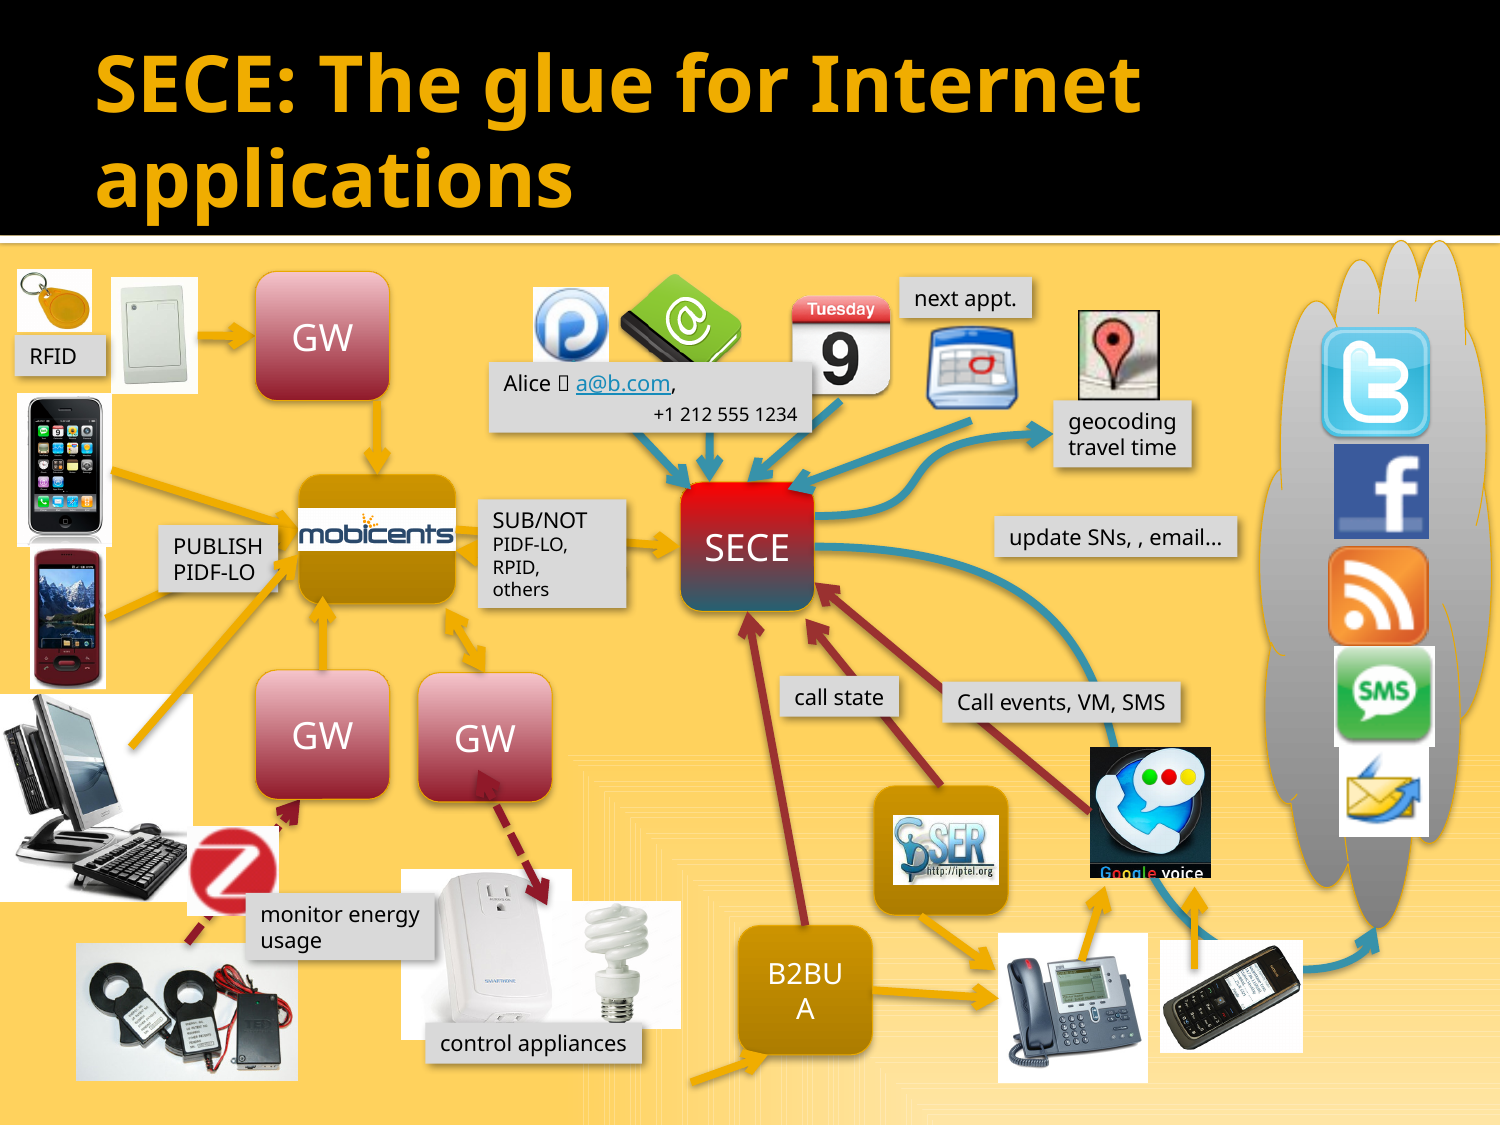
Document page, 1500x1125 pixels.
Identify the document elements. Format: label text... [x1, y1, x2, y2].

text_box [814, 238, 1492, 927]
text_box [401, 608, 681, 1065]
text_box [690, 618, 1148, 1083]
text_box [14, 269, 390, 475]
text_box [298, 474, 681, 604]
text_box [533, 270, 768, 490]
picture [0, 694, 76, 902]
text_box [117, 567, 311, 735]
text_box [814, 582, 1303, 1053]
text_box SECE [685, 499, 808, 612]
title SECE: The glue for Internet applications [79, 25, 1500, 231]
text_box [17, 483, 292, 690]
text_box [444, 803, 581, 873]
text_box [772, 276, 808, 490]
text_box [76, 669, 425, 1081]
